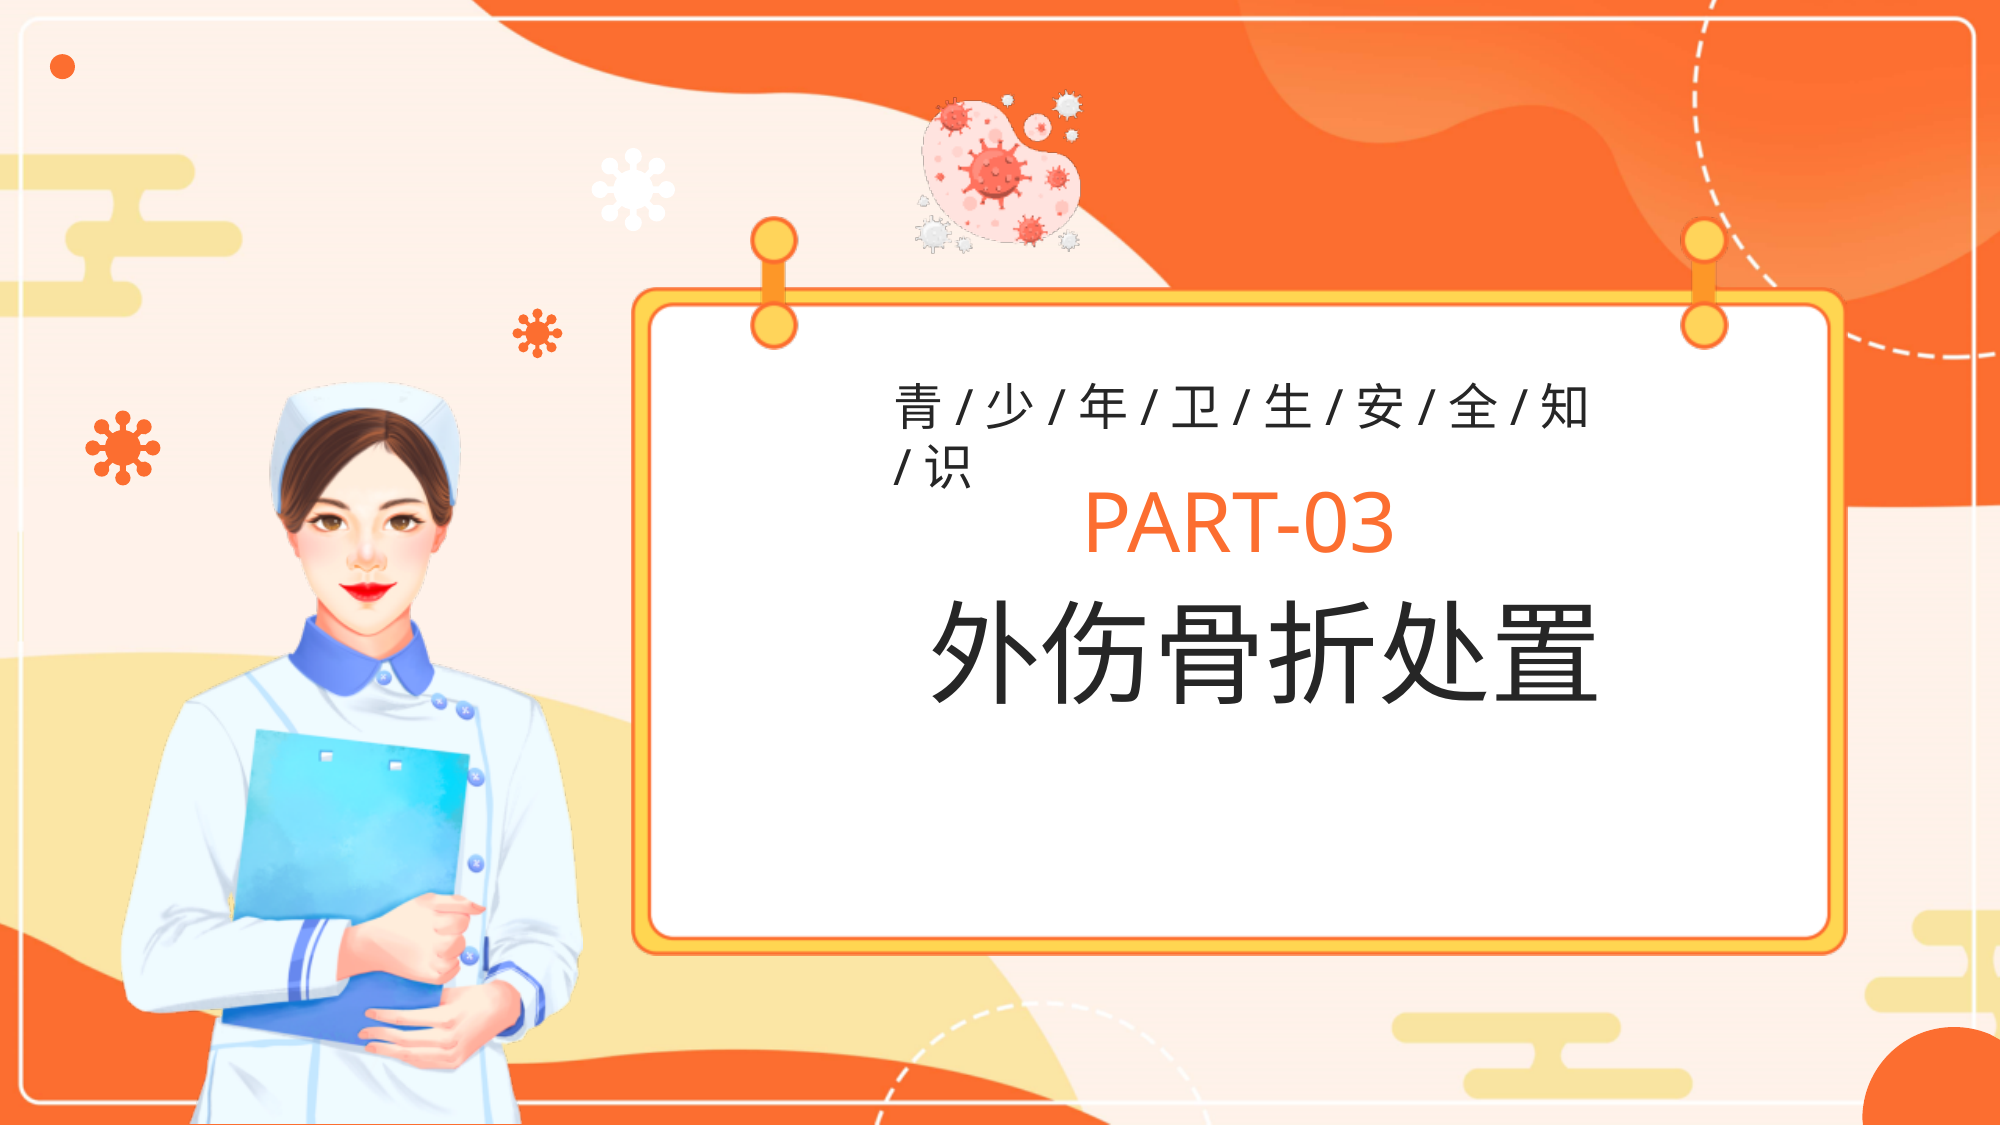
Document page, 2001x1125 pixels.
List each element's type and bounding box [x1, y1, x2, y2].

picture [120, 381, 583, 1124]
text_box [0, 0, 2000, 1125]
